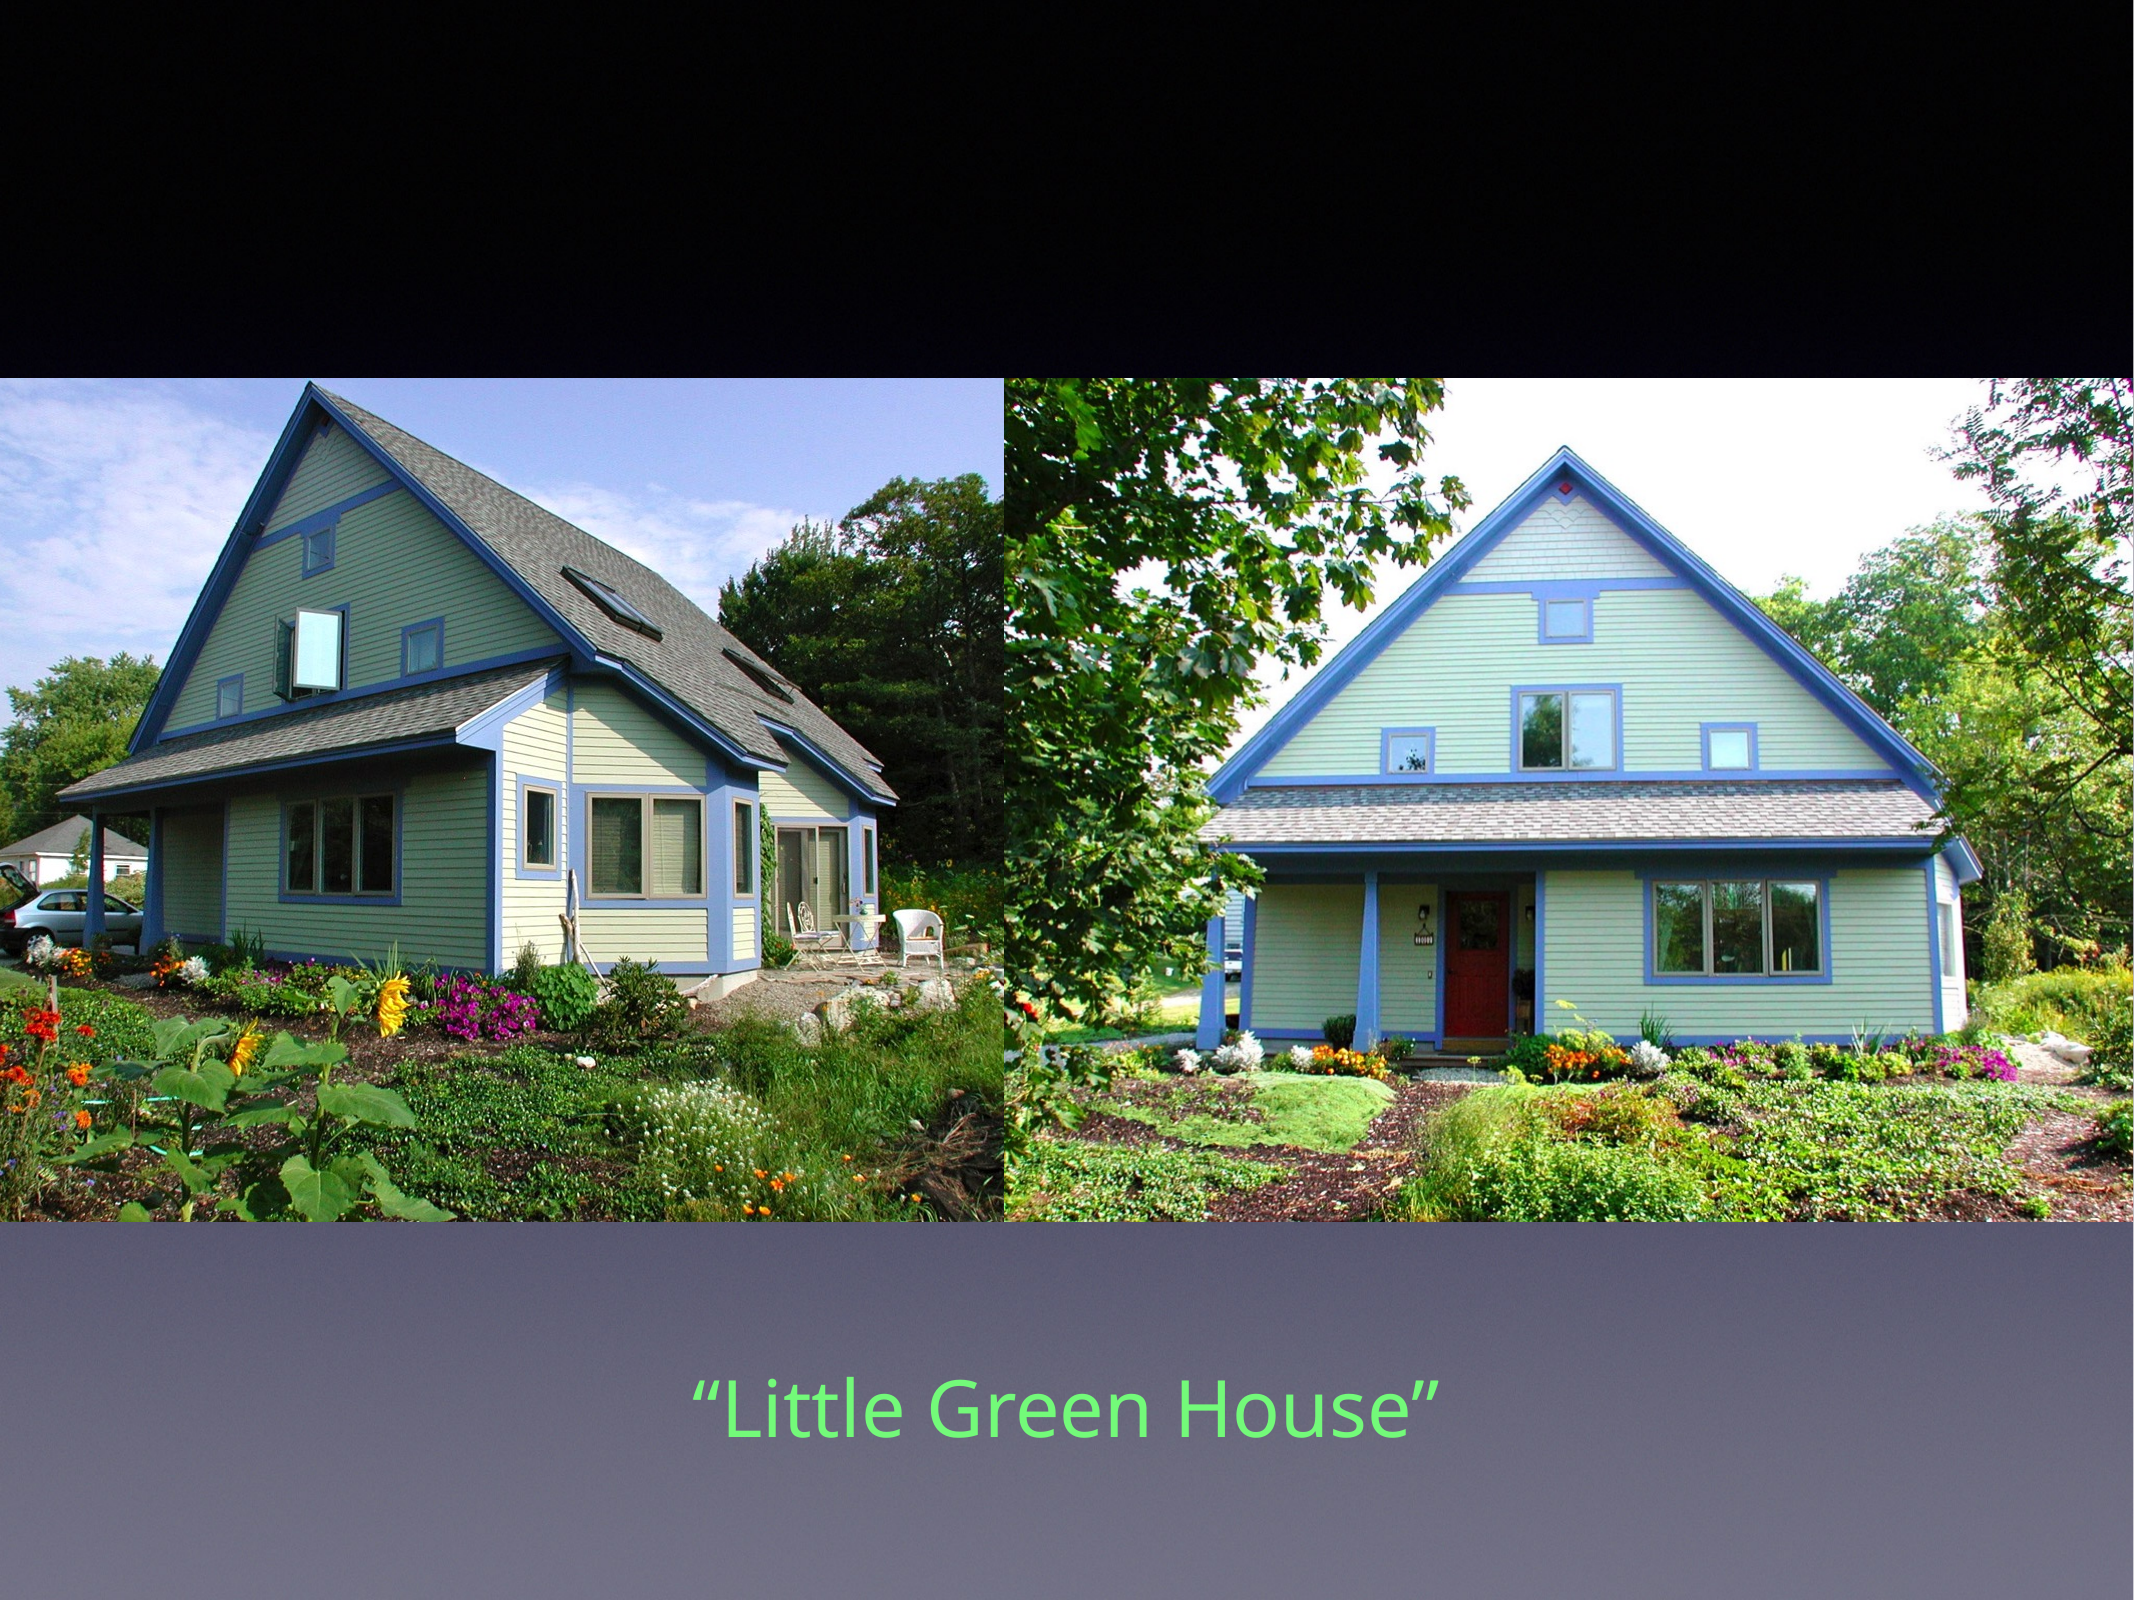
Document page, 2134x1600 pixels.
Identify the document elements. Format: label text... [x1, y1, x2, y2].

picture [0, 0, 2134, 1600]
text_box “Little Green House” [684, 1350, 1449, 1462]
